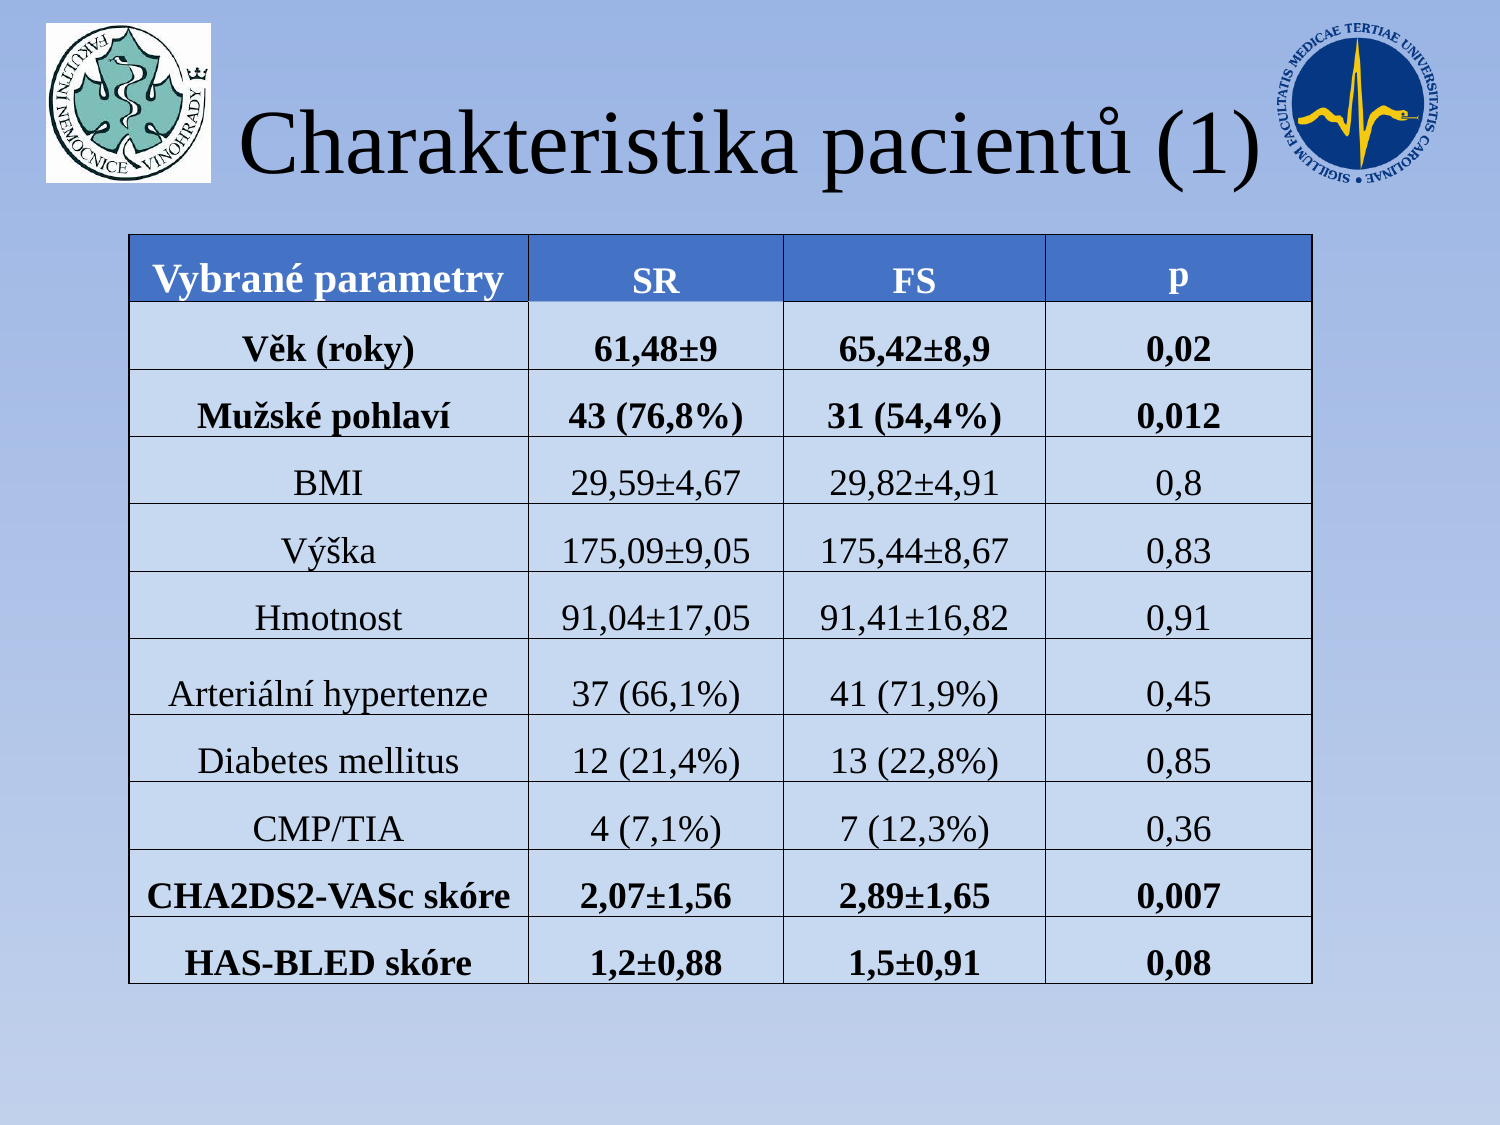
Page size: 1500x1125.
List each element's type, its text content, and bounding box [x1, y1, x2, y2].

table_cell 41 (71,9%) [784, 639, 1045, 714]
table_cell Arteriální hypertenze [130, 639, 528, 714]
table_cell 12 (21,4%) [529, 715, 783, 781]
table_cell CMP/TIA [130, 782, 528, 849]
table_cell 1,5±0,91 [784, 917, 1045, 983]
table_cell Diabetes mellitus [130, 715, 528, 781]
table_header SR [529, 235, 783, 301]
table_cell 0,45 [1046, 639, 1311, 714]
table_cell 91,41±16,82 [784, 572, 1045, 638]
table_cell 43 (76,8%) [529, 370, 783, 436]
table_cell 1,2±0,88 [529, 917, 783, 983]
table_cell 0,36 [1046, 782, 1311, 849]
table_cell Věk (roky) [130, 302, 528, 369]
table_cell Výška [130, 504, 528, 571]
table_cell 91,04±17,05 [529, 572, 783, 638]
table_cell 37 (66,1%) [529, 639, 783, 714]
table_cell 175,09±9,05 [529, 504, 783, 571]
table_cell Hmotnost [130, 572, 528, 638]
table_cell 2,07±1,56 [529, 850, 783, 916]
title Charakteristika pacientů (1) [150, 42, 1376, 231]
picture [46, 23, 212, 183]
table_cell 13 (22,8%) [784, 715, 1045, 781]
table_header Vybrané parametry [130, 235, 528, 301]
table_cell 0,08 [1046, 917, 1311, 983]
table_cell 0,02 [1046, 302, 1311, 369]
table_cell 4 (7,1%) [529, 782, 783, 849]
table_cell 0,85 [1046, 715, 1311, 781]
table_header FS [784, 235, 1045, 301]
table_cell 29,82±4,91 [784, 437, 1045, 503]
table_cell 61,48±9 [529, 302, 783, 369]
table_cell 0,012 [1046, 370, 1311, 436]
table_cell Mužské pohlaví [130, 370, 528, 436]
table_cell 7 (12,3%) [784, 782, 1045, 849]
table_cell 0,83 [1046, 504, 1311, 571]
table_cell 175,44±8,67 [784, 504, 1045, 571]
table_cell BMI [130, 437, 528, 503]
table_cell 29,59±4,67 [529, 437, 783, 503]
table_cell 0,8 [1046, 437, 1311, 503]
table_cell HAS-BLED skóre [130, 917, 528, 983]
table_cell CHA2DS2-VASc skóre [130, 850, 528, 916]
table_cell 31 (54,4%) [784, 370, 1045, 436]
table_cell 65,42±8,9 [784, 302, 1045, 369]
table_cell 0,007 [1046, 850, 1311, 916]
picture [1277, 23, 1438, 184]
table_header p [1046, 235, 1311, 301]
table_cell 2,89±1,65 [784, 850, 1045, 916]
table_cell 0,91 [1046, 572, 1311, 638]
